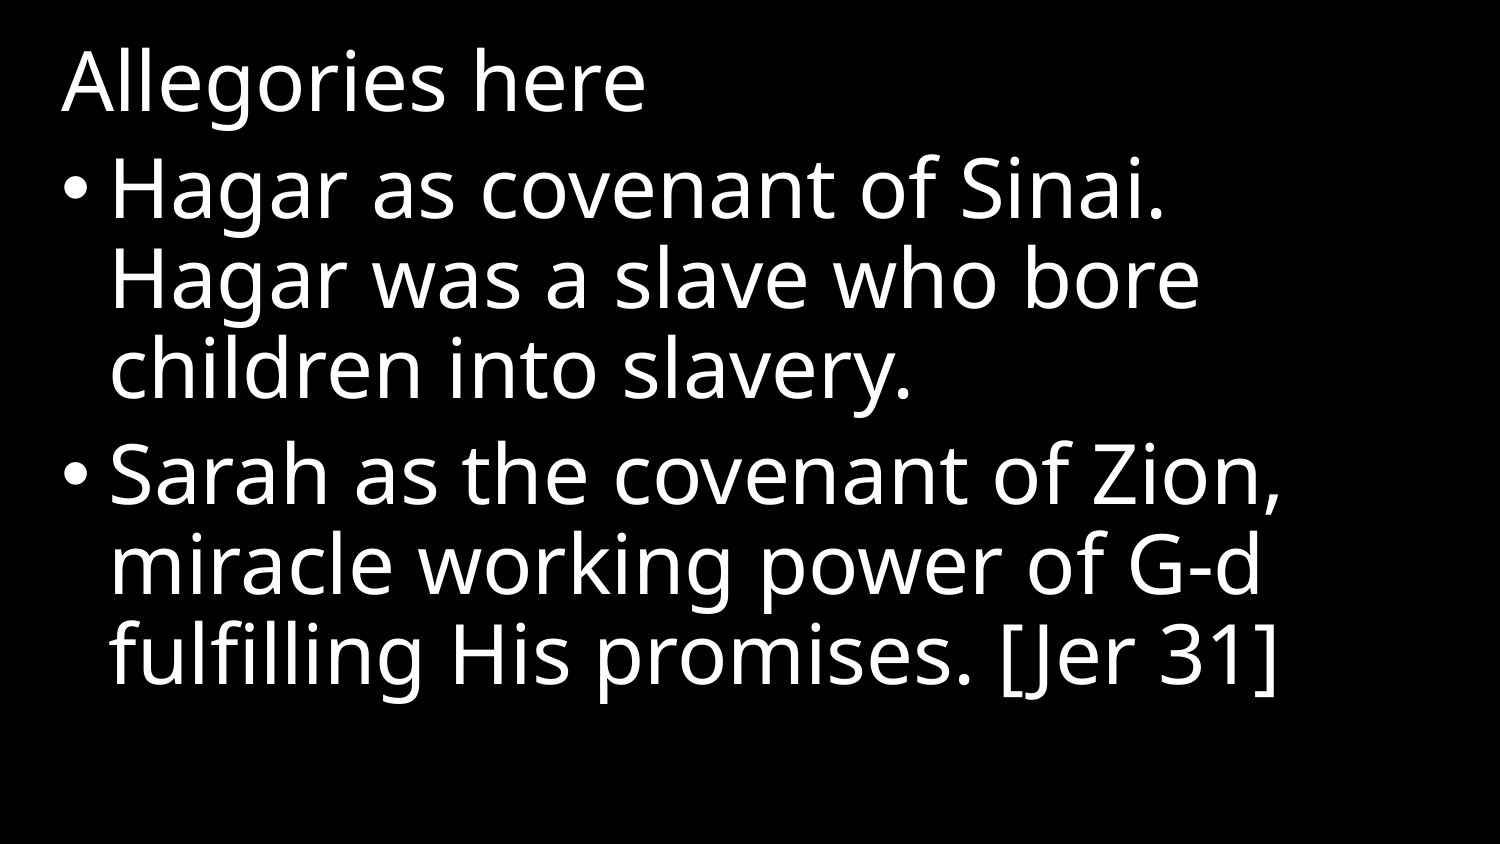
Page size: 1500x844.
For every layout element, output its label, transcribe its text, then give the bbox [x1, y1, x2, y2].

subtitle Allegories here Hagar as covenant of Sinai. Hagar was a slave who bore children into slavery. Sarah as the covenant of Zion, miracle working power of G-d fulfilling His promises. [Jer 31] [50, 34, 1450, 797]
